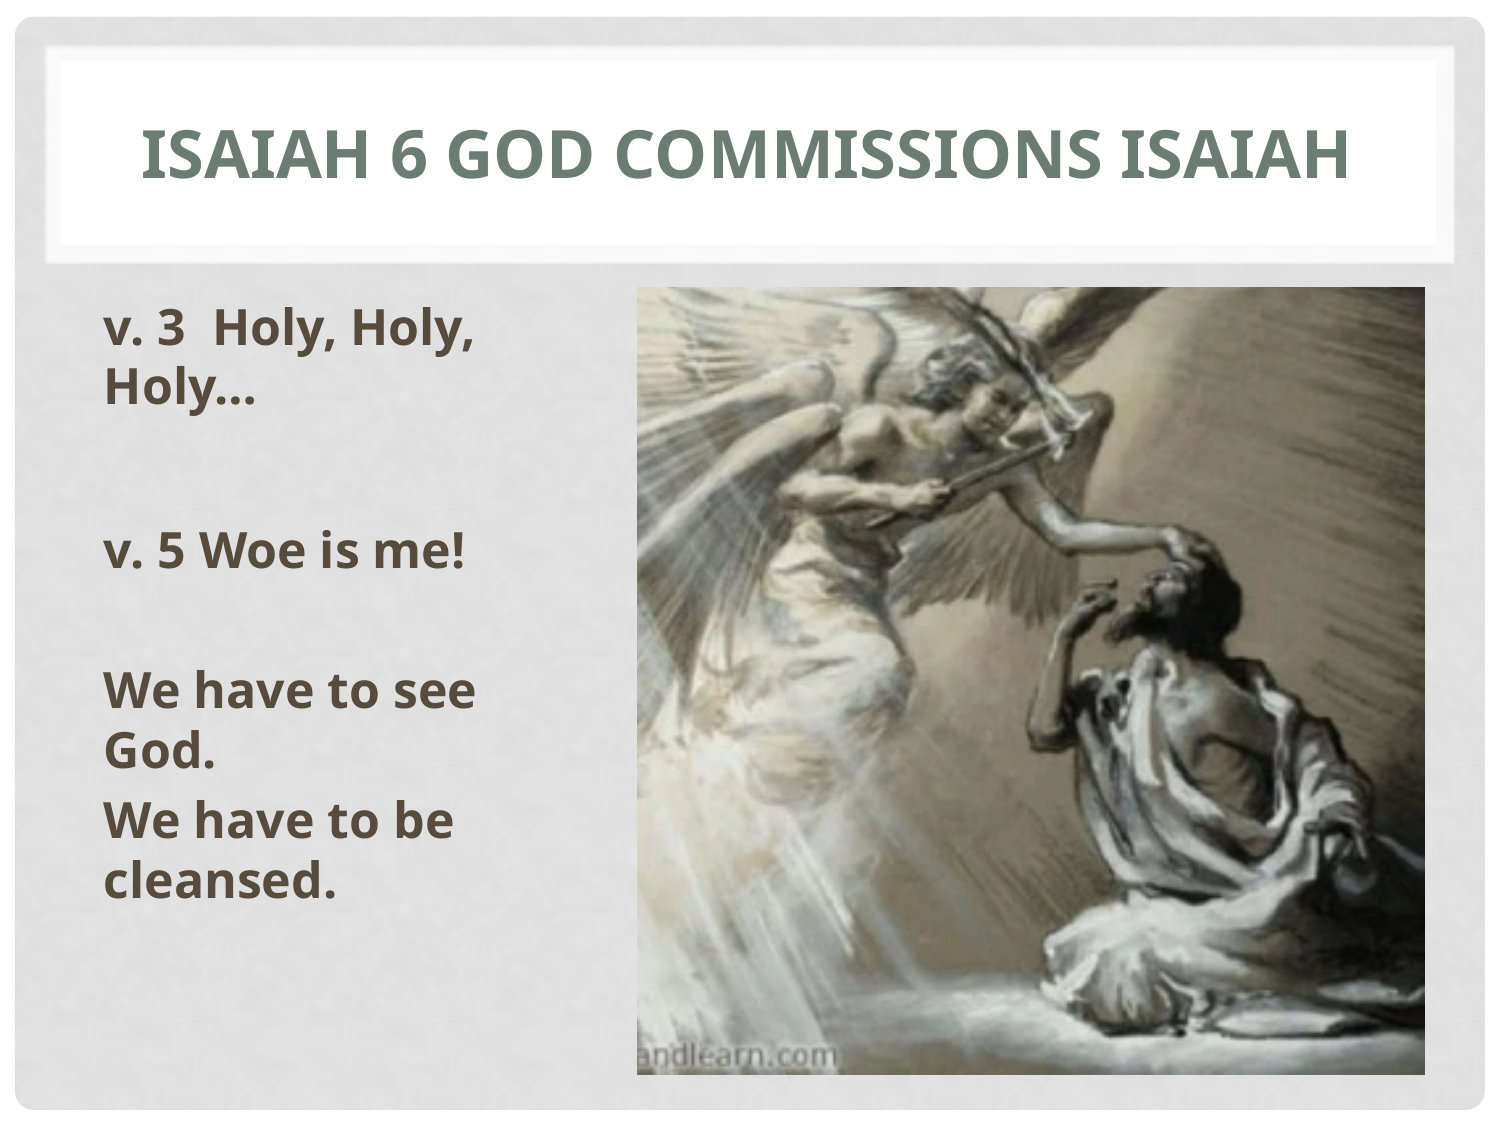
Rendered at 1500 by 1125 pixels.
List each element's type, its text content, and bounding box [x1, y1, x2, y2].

list v. 3 Holy, Holy, Holy… v. 5 Woe is me! We have to see God. We have to be cleansed. [75, 287, 584, 1005]
picture [637, 287, 1426, 1076]
title Isaiah 6 God commissions Isaiah [69, 66, 1425, 238]
